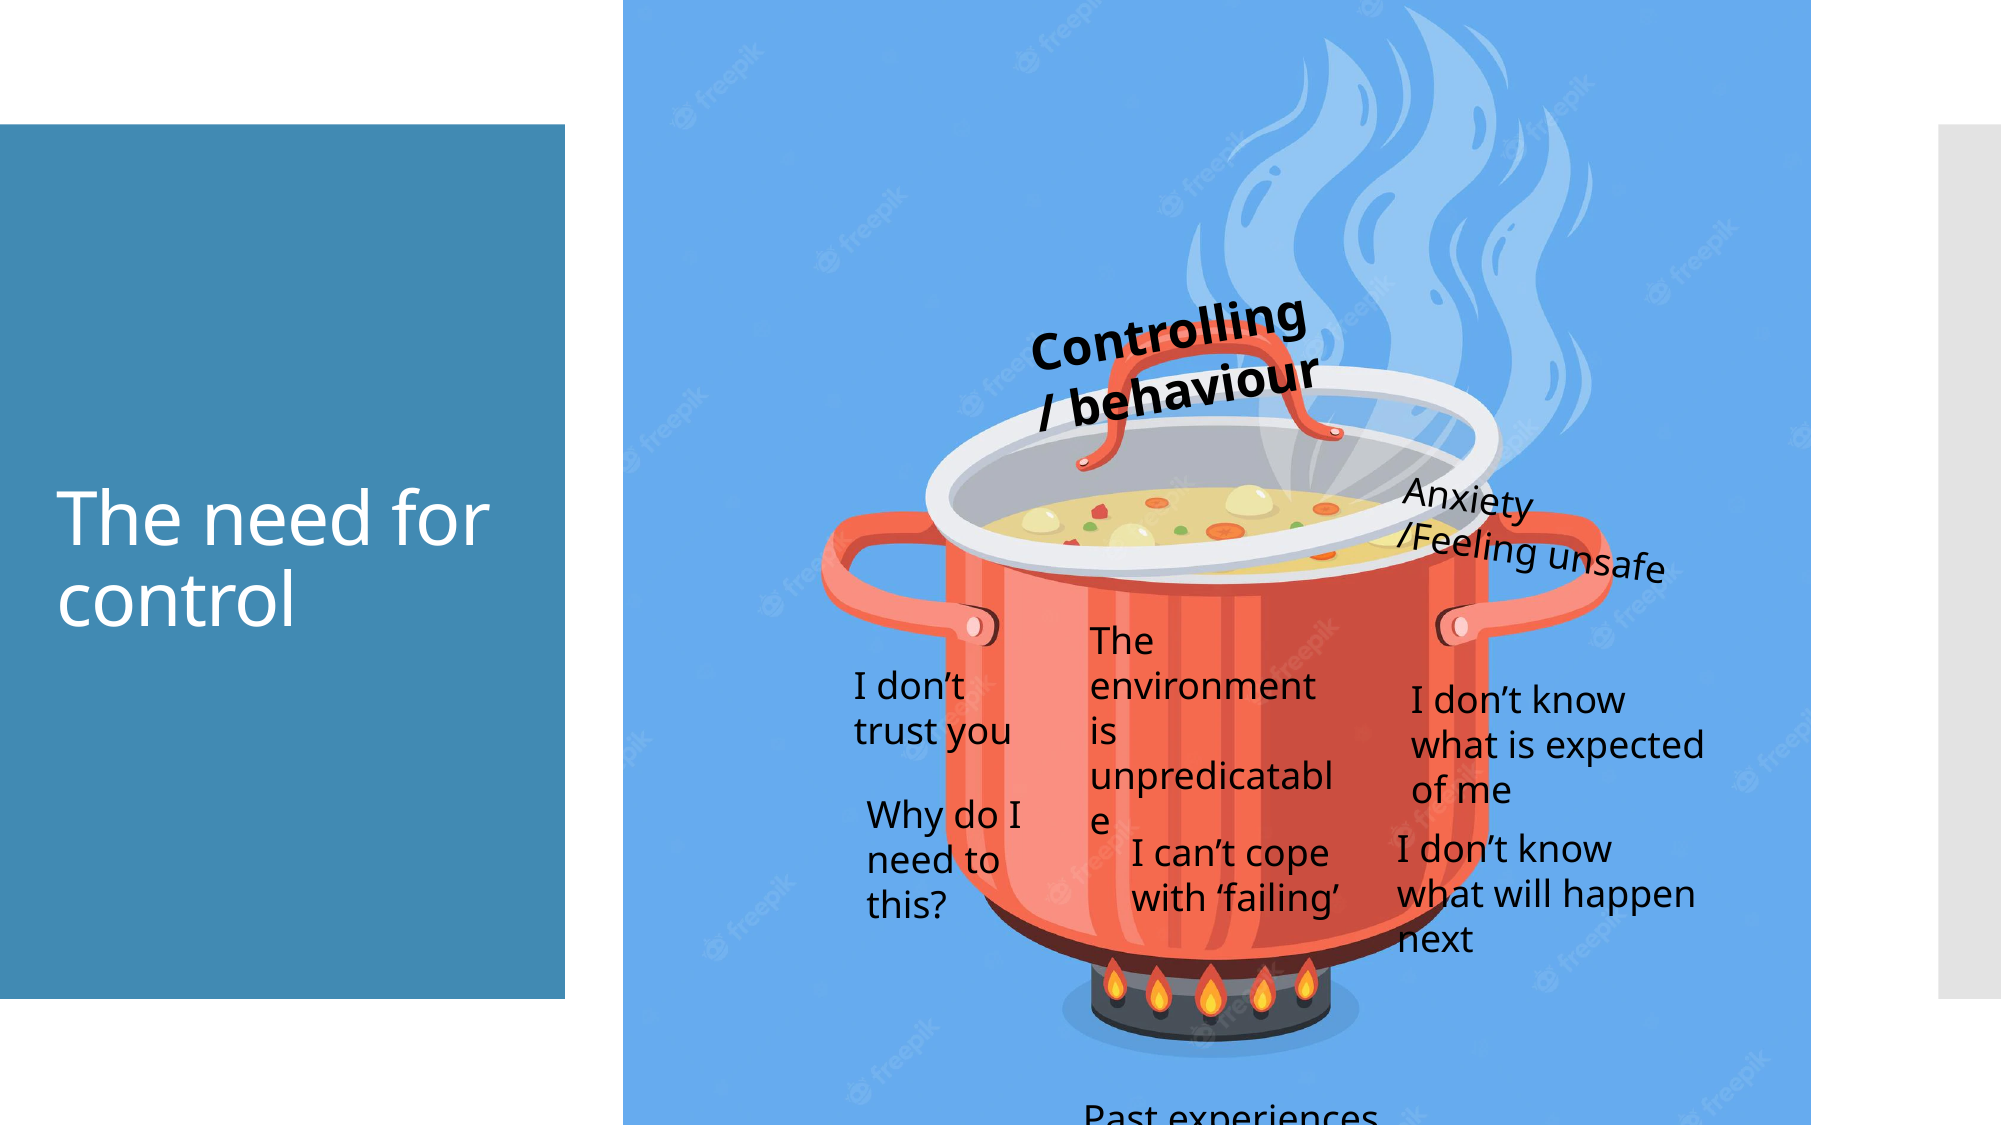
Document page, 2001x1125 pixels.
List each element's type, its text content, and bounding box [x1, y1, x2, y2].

title The need for control [41, 184, 525, 940]
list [623, 0, 1812, 1125]
